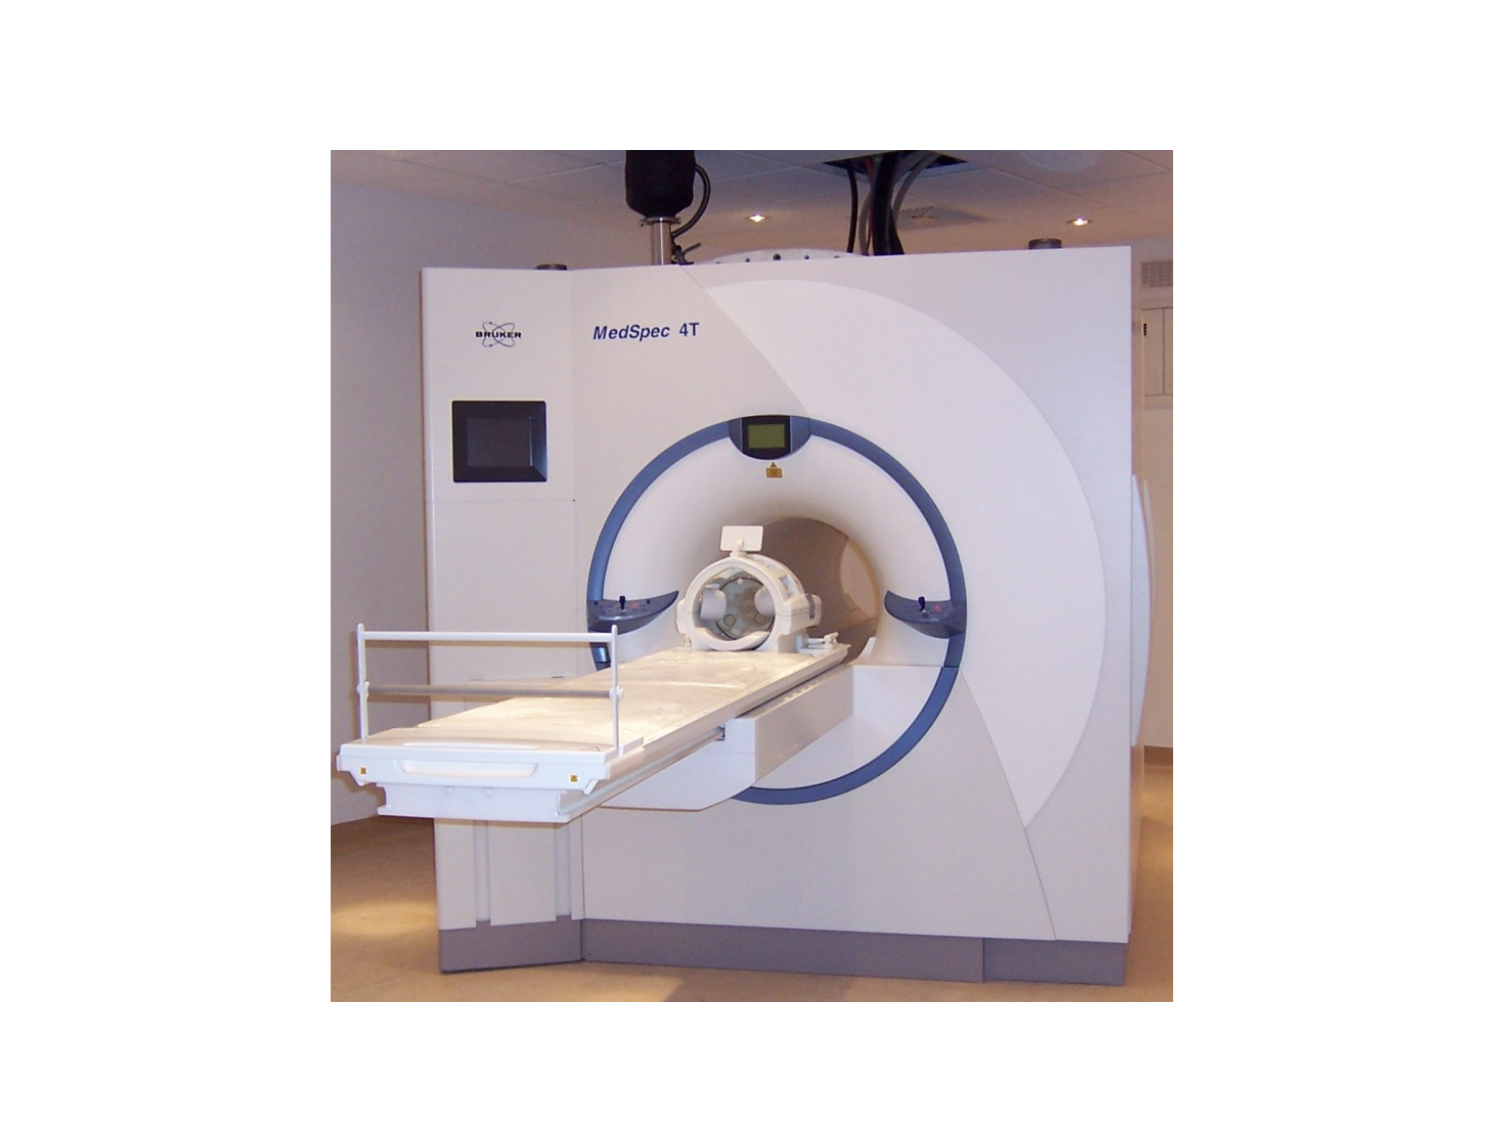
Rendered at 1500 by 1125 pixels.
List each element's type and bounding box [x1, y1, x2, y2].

picture [330, 149, 1174, 1002]
